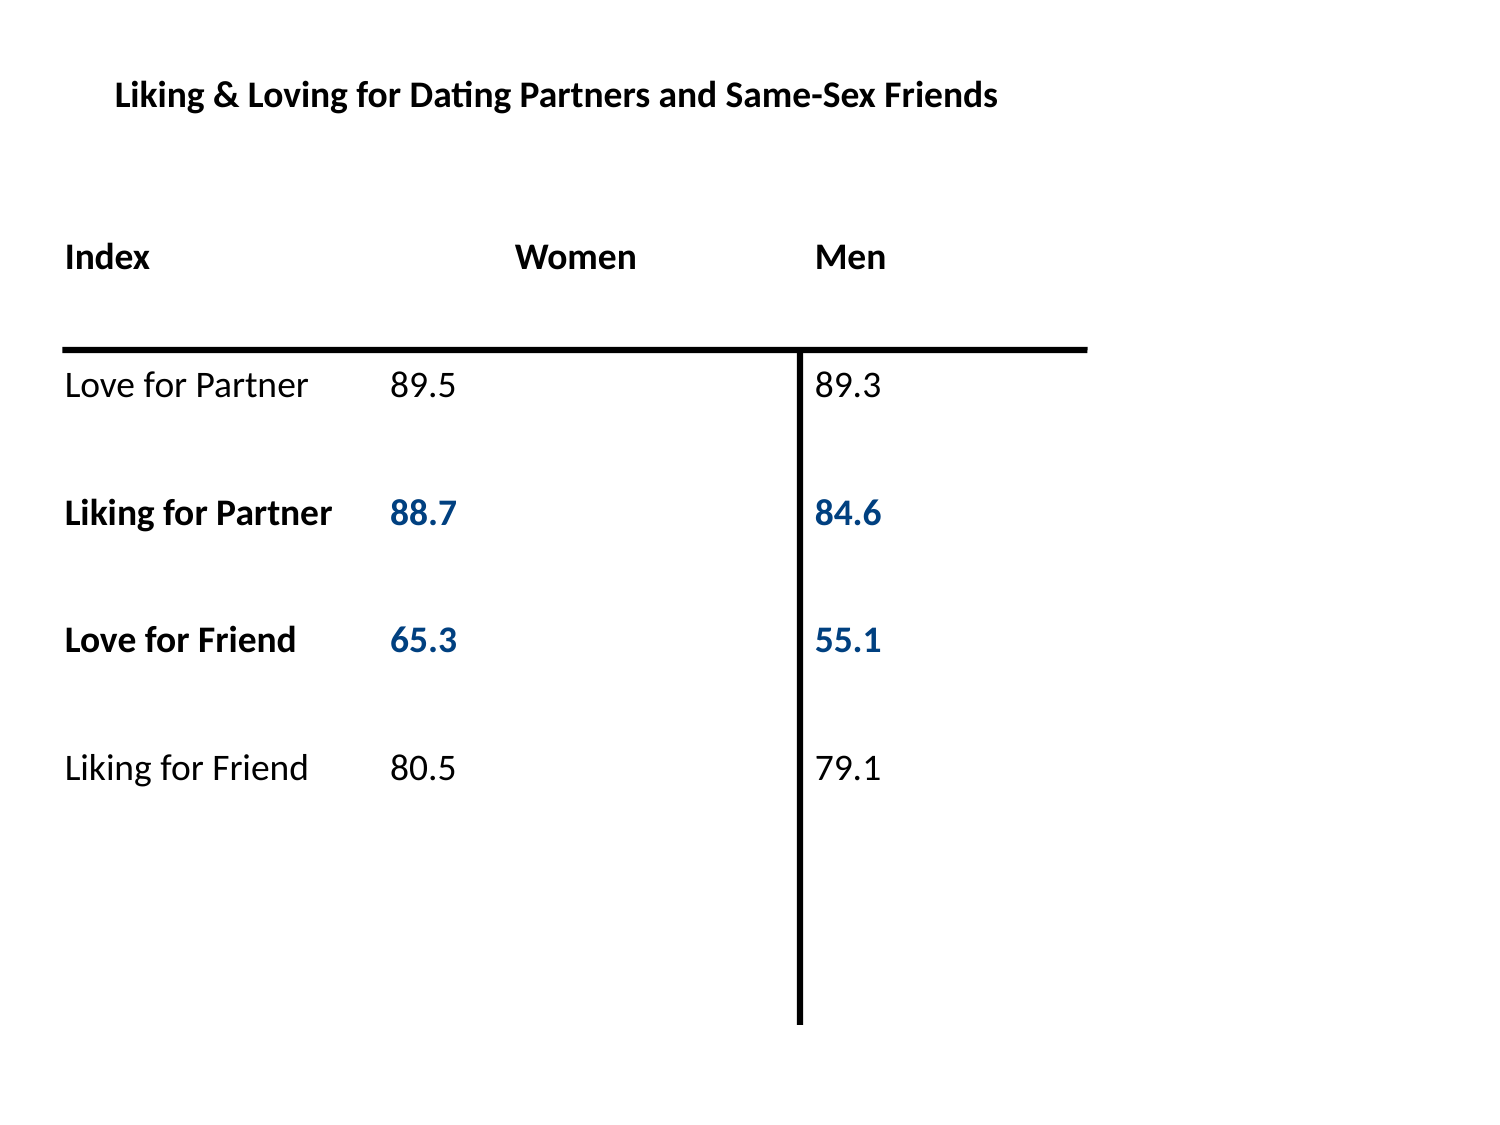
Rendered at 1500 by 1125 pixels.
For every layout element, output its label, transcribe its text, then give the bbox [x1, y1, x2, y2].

text_box Index Women Men Love for Partner 89.5 89.3 Liking for Partner 88.7 84.6 Love for Friend 65.3 55.1 Liking for Friend 80.5 79.1 [50, 224, 1438, 795]
text_box Liking & Loving for Dating Partners and Same-Sex Friends [99, 62, 1413, 123]
